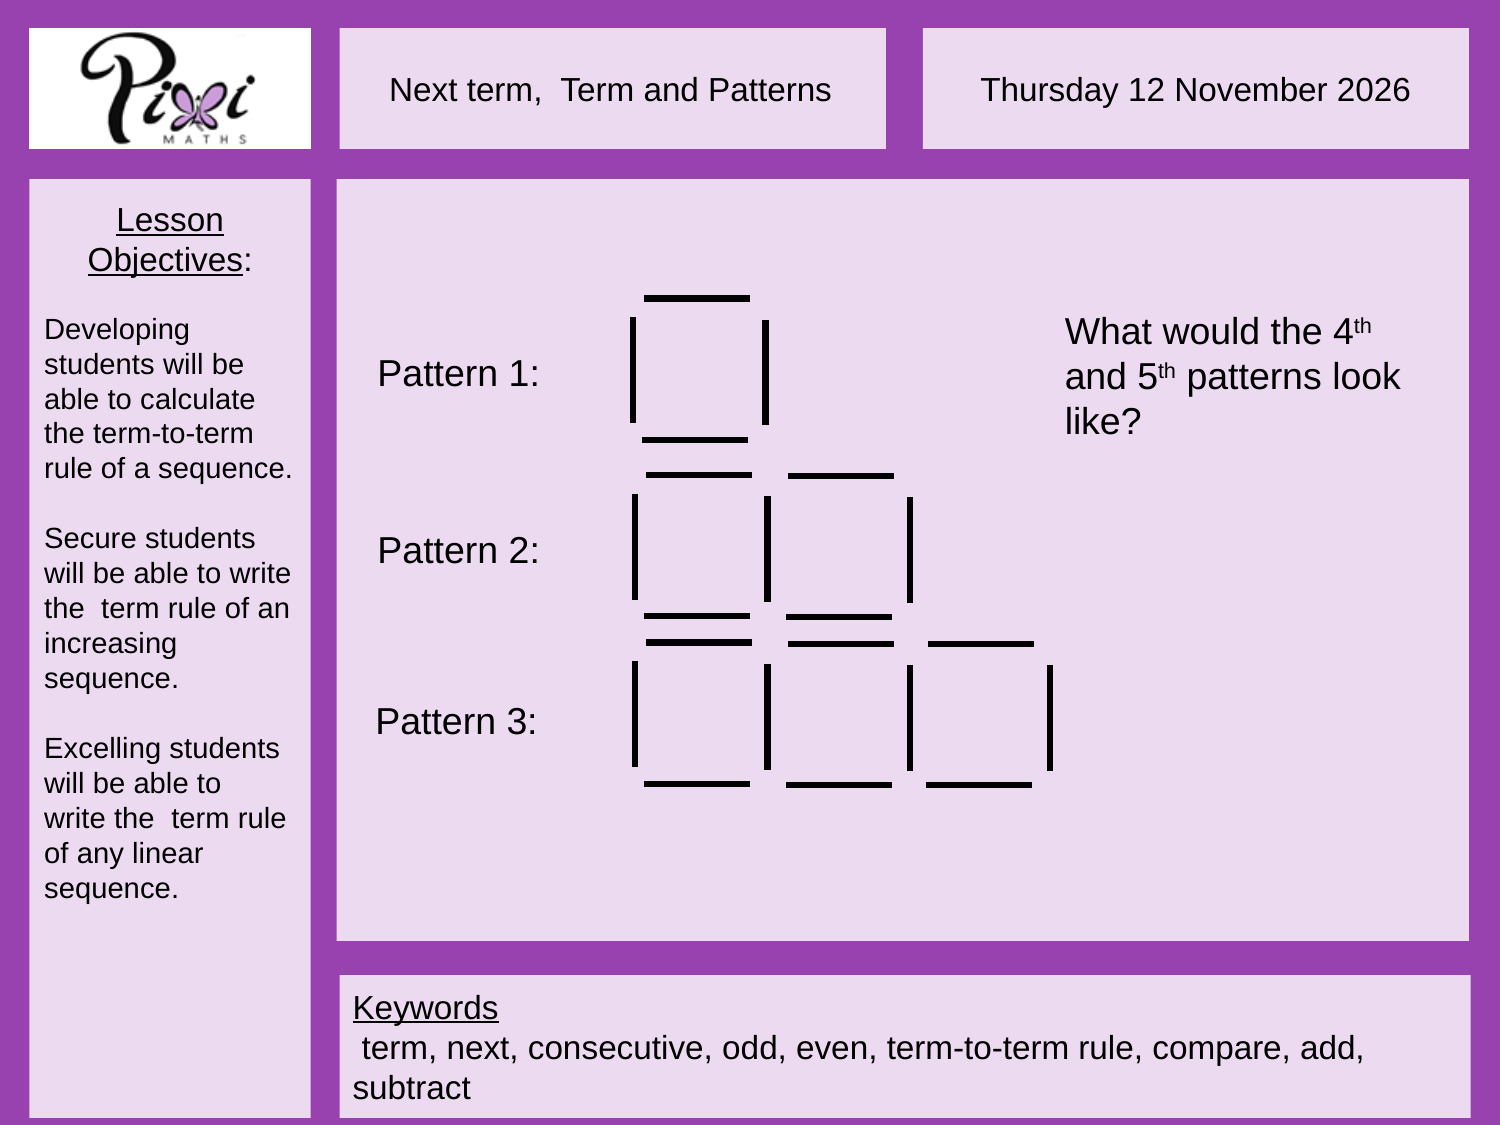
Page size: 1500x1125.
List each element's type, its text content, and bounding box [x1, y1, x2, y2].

text_box Pattern 3: [360, 689, 553, 750]
text_box Pattern 2: [362, 518, 556, 578]
picture [0, 0, 1500, 1125]
text_box What would the 4th and 5th patterns look like? [1049, 299, 1439, 540]
text_box Pattern 1: [362, 341, 556, 402]
